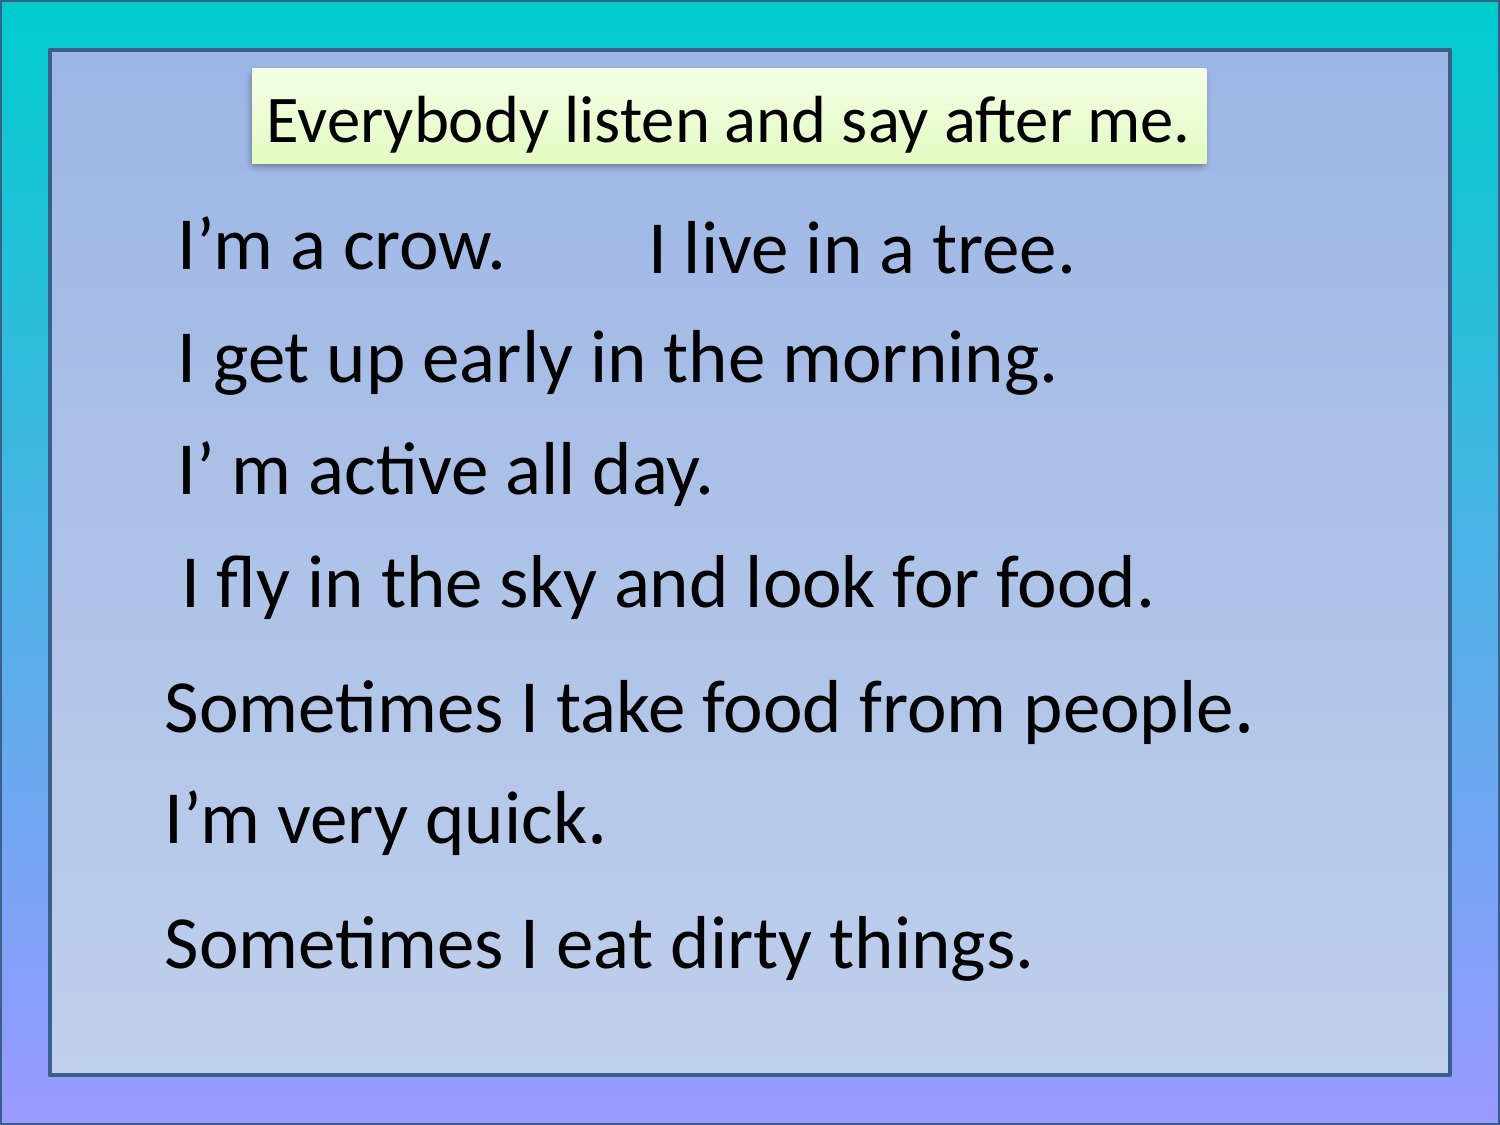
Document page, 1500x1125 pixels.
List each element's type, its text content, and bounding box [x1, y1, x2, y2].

text_box I get up early in the morning. [162, 299, 1138, 405]
text_box I’m a crow. [162, 187, 563, 293]
text_box [0, 0, 1500, 1125]
text_box I fly in the sky and look for food. [74, 524, 1263, 630]
text_box Sometimes I take food from people. [149, 649, 1288, 755]
text_box I’m very quick. [150, 760, 799, 866]
text_box Everybody listen and say after me. [251, 68, 1207, 164]
text_box I live in a tree. [599, 190, 1125, 296]
text_box Sometimes I eat dirty things. [150, 886, 1088, 991]
text_box I’ m active all day. [162, 412, 820, 518]
